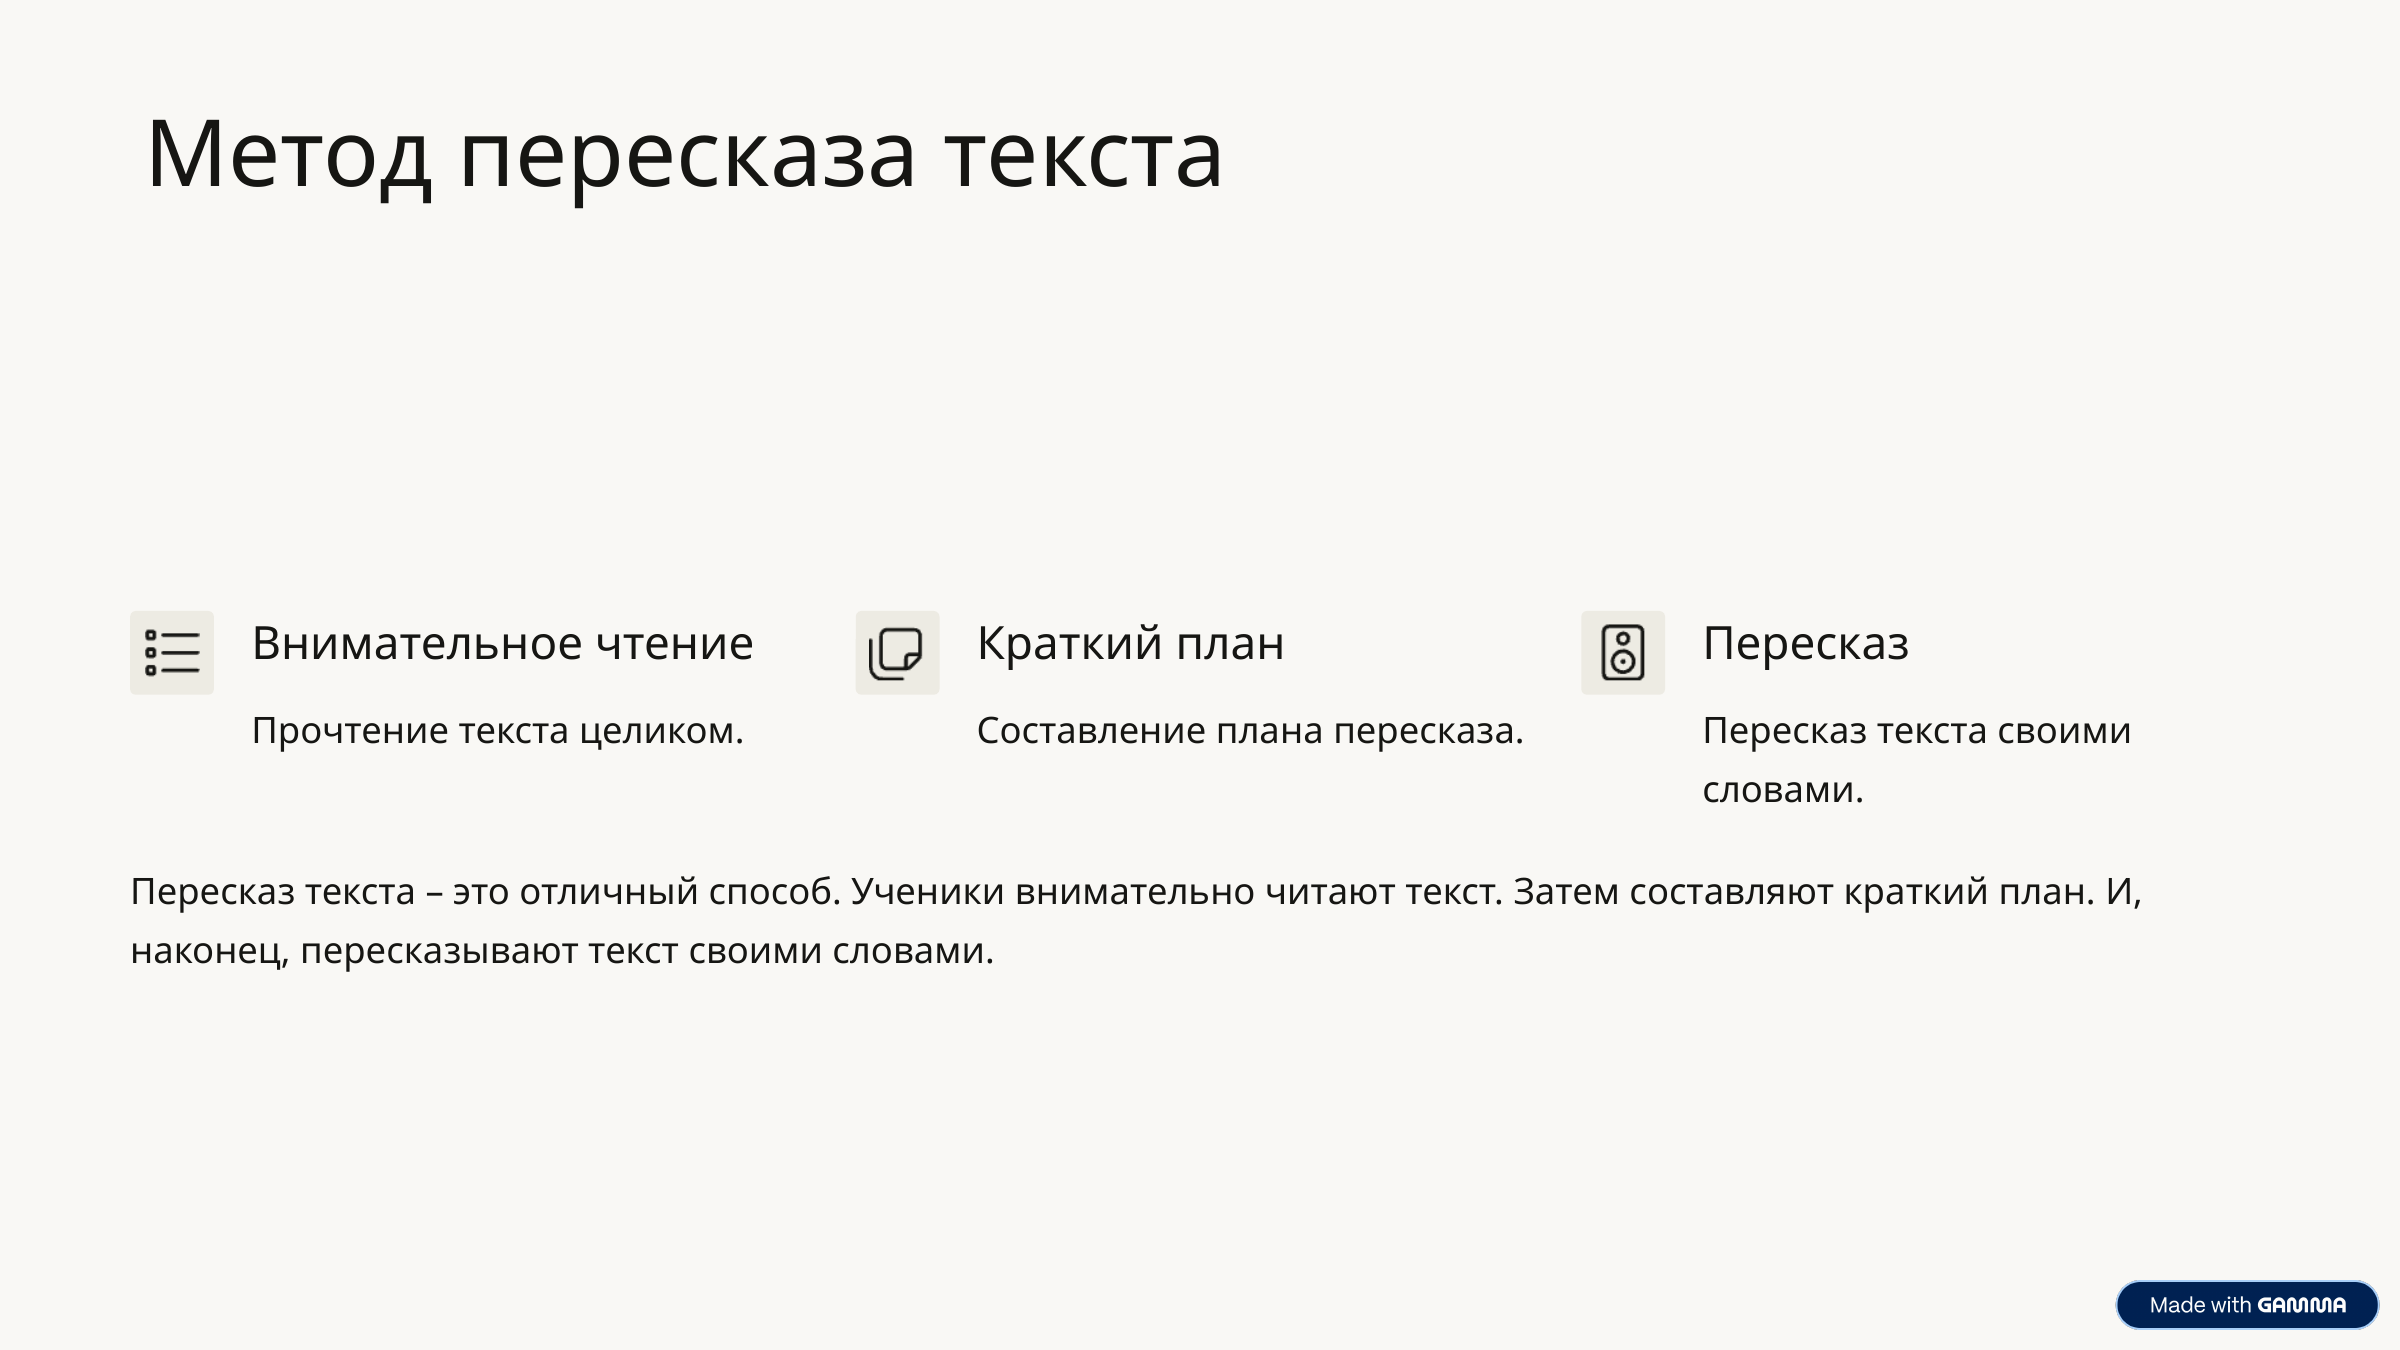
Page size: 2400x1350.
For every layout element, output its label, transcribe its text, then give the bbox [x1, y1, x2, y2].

text_box Метод пересказа текста [144, 88, 1225, 206]
text_box [130, 610, 214, 695]
text_box Прочтение текста целиком. [251, 691, 819, 751]
picture [869, 617, 926, 688]
picture [1595, 617, 1652, 688]
text_box [1581, 610, 1666, 695]
picture [144, 617, 200, 688]
picture [2106, 1271, 2389, 1339]
text_box Пересказ [1702, 610, 2168, 670]
text_box Составление плана пересказа. [976, 691, 1545, 751]
text_box Краткий план [976, 610, 1442, 670]
text_box Пересказ текста своими словами. [1702, 691, 2270, 811]
text_box [855, 610, 940, 695]
text_box Внимательное чтение [251, 610, 759, 670]
text_box Пересказ текста – это отличный способ. Ученики внимательно читают текст. Затем составляют краткий план. И, наконец, пересказывают текст своими словами. [130, 852, 2270, 972]
